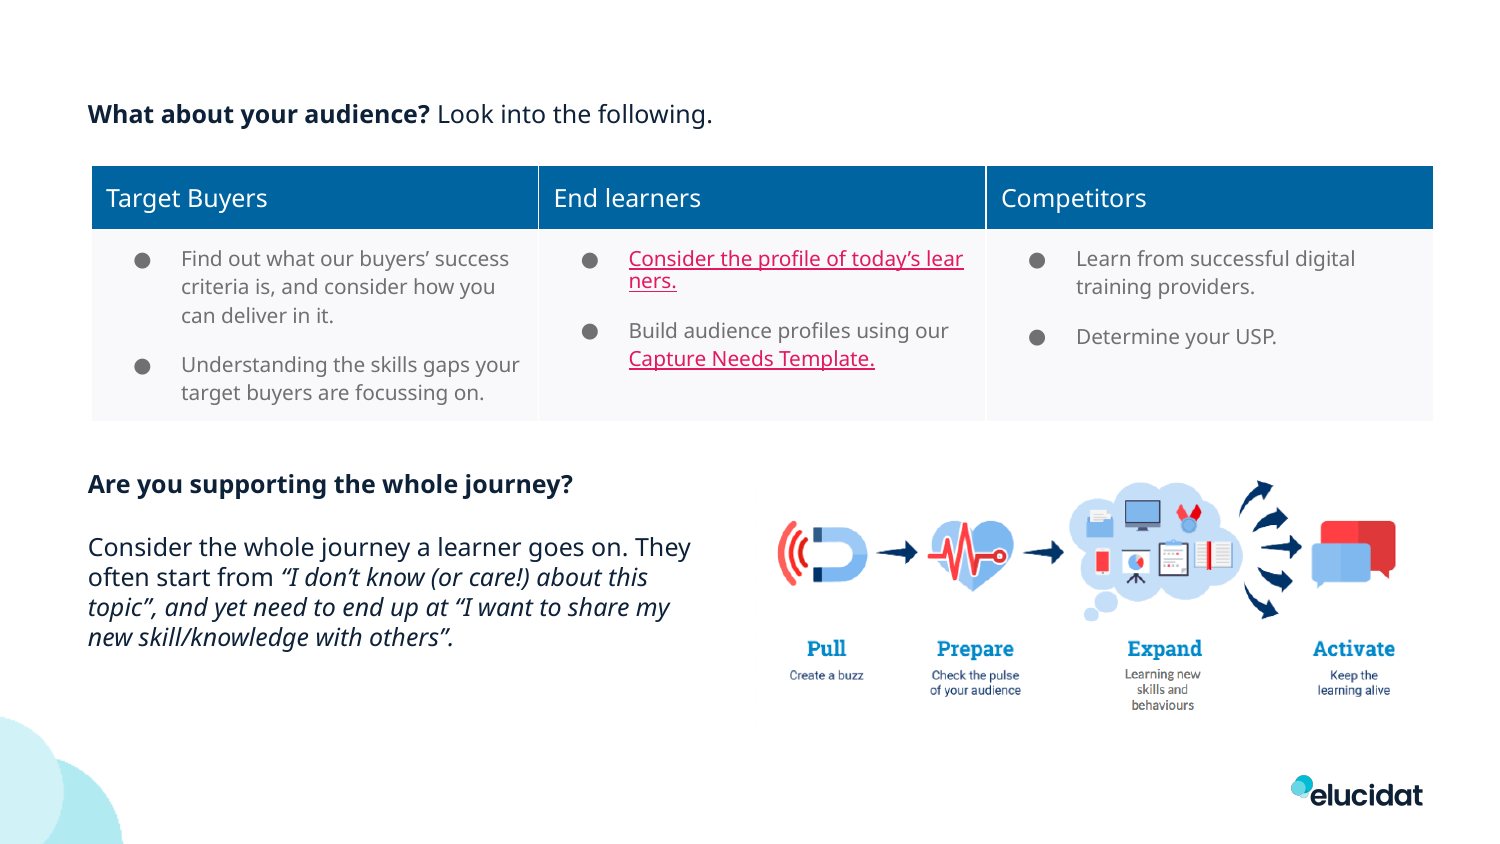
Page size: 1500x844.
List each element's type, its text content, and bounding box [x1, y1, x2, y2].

picture [756, 469, 1421, 737]
table_header End learners [539, 166, 985, 229]
picture [1281, 768, 1434, 811]
table_cell Learn from successful digital training providers. Determine your USP. [987, 230, 1433, 421]
table_header Competitors [987, 166, 1433, 229]
text_box Are you supporting the whole journey? Consider the whole journey a learner goes on. They often start from “I don’t know (or care!) about this topic”, and yet need to end up at “I want to share my new skill/knowledge with others”. [72, 453, 727, 773]
table_cell Find out what our buyers’ success criteria is, and consider how you can deliver in it. Understanding the skills gaps your target buyers are focussing on. [92, 230, 538, 421]
table_cell Consider the profile of today’s learners. Build audience profiles using our Capture Needs Template. [539, 230, 985, 421]
text_box What about your audience? Look into the following. [72, 83, 1434, 147]
table_header Target Buyers [92, 166, 538, 229]
